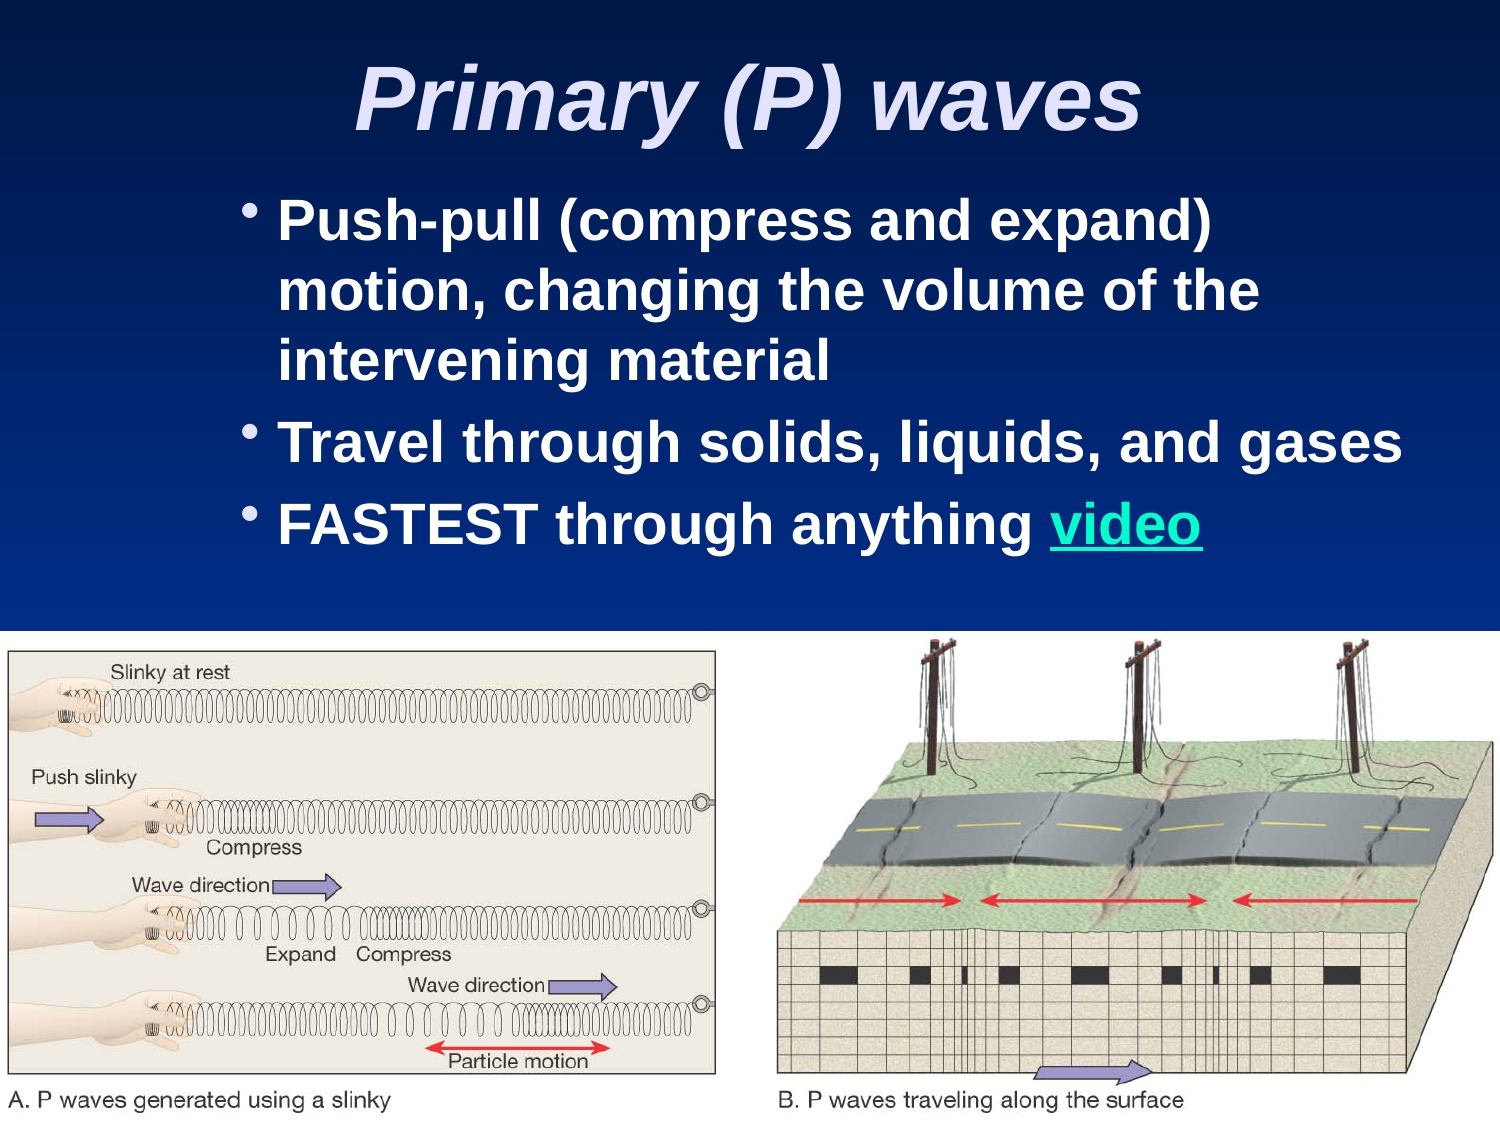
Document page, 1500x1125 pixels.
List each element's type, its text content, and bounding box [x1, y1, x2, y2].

title Primary (P) waves [75, 0, 1425, 174]
picture [0, 630, 1500, 1125]
list Push-pull (compress and expand) motion, changing the volume of the intervening material Travel through solids, liquids, and gases FASTEST through anything video [75, 174, 1425, 629]
